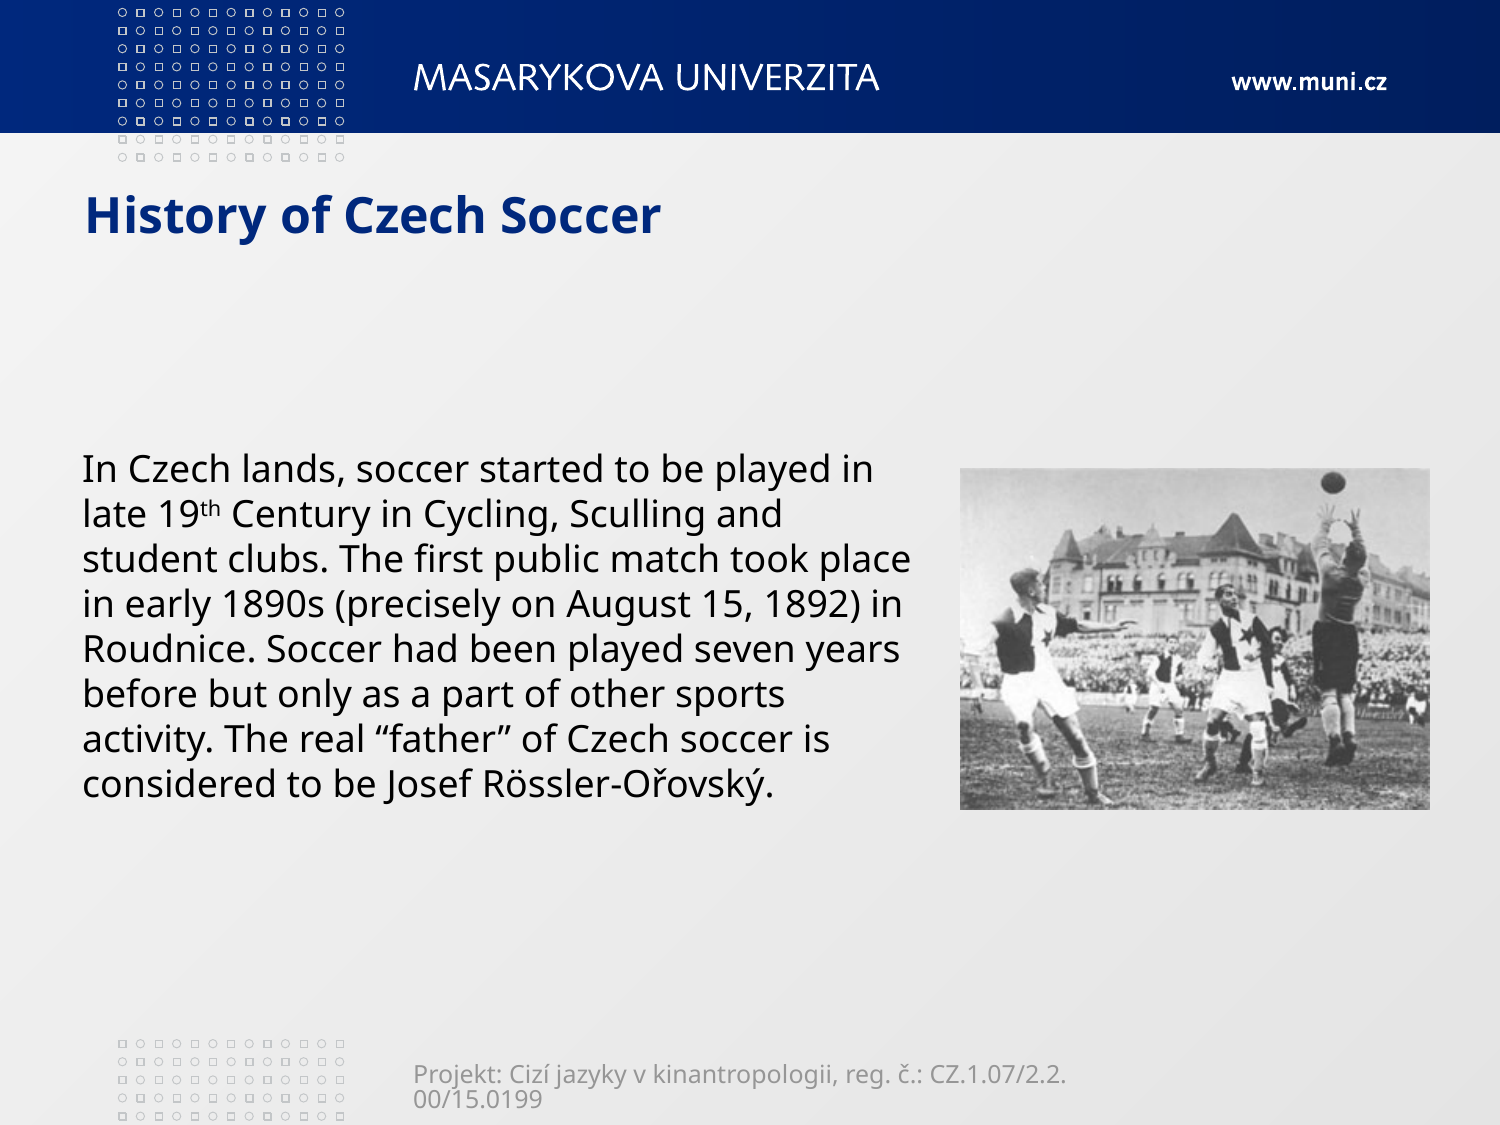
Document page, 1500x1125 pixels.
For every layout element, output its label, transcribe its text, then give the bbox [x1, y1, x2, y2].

title History of Czech Soccer [70, 175, 1346, 417]
picture [960, 468, 1430, 810]
subtitle In Czech lands, soccer started to be played in late 19th Century in Cycling, Sculling and student clubs. The first public match took place in early 1890s (precisely on August 15, 1892) in Roudnice. Soccer had been played seven years before but only as a part of other sports activity. The real “father” of Czech soccer is considered to be Josef Rössler-Ořovský. [82, 445, 914, 926]
footer Projekt: Cizí jazyky v kinantropologii, reg. č.: CZ.1.07/2.2.00/15.0199 [413, 1025, 1075, 1100]
